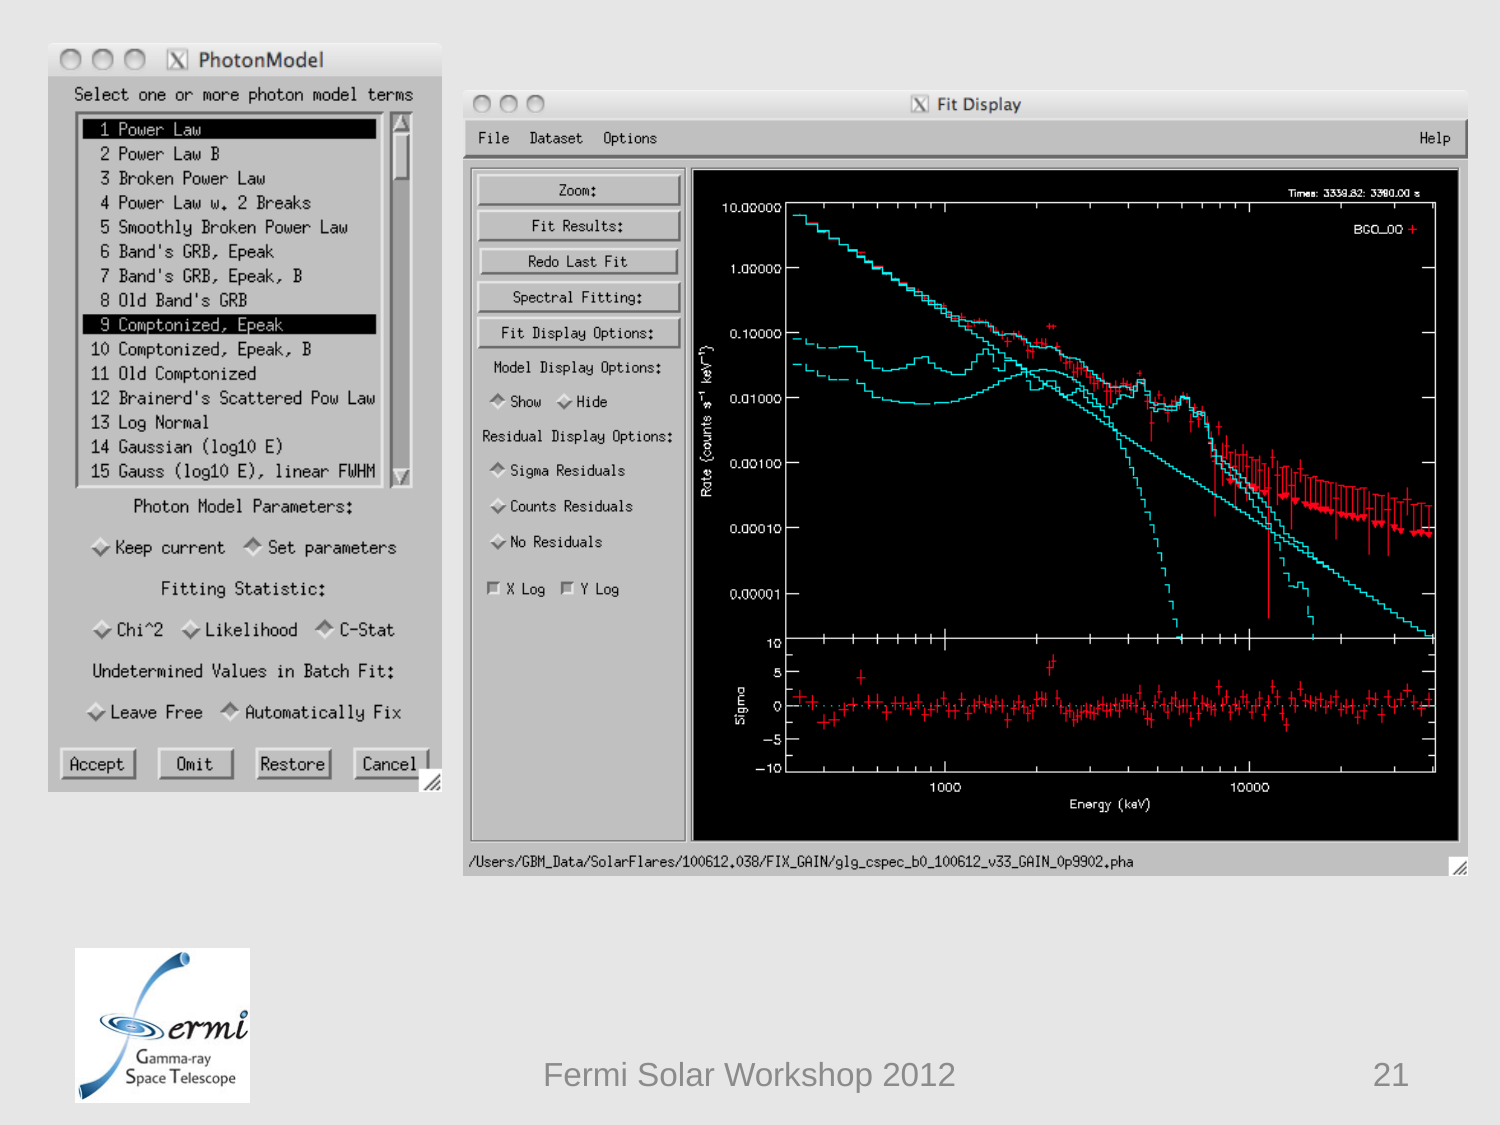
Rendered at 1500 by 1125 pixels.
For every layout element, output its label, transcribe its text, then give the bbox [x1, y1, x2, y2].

slide_number 21 [1074, 1042, 1425, 1103]
footer Fermi Solar Workshop 2012 [512, 1042, 988, 1103]
picture [463, 90, 1469, 876]
picture [48, 42, 442, 792]
picture [75, 948, 250, 1103]
